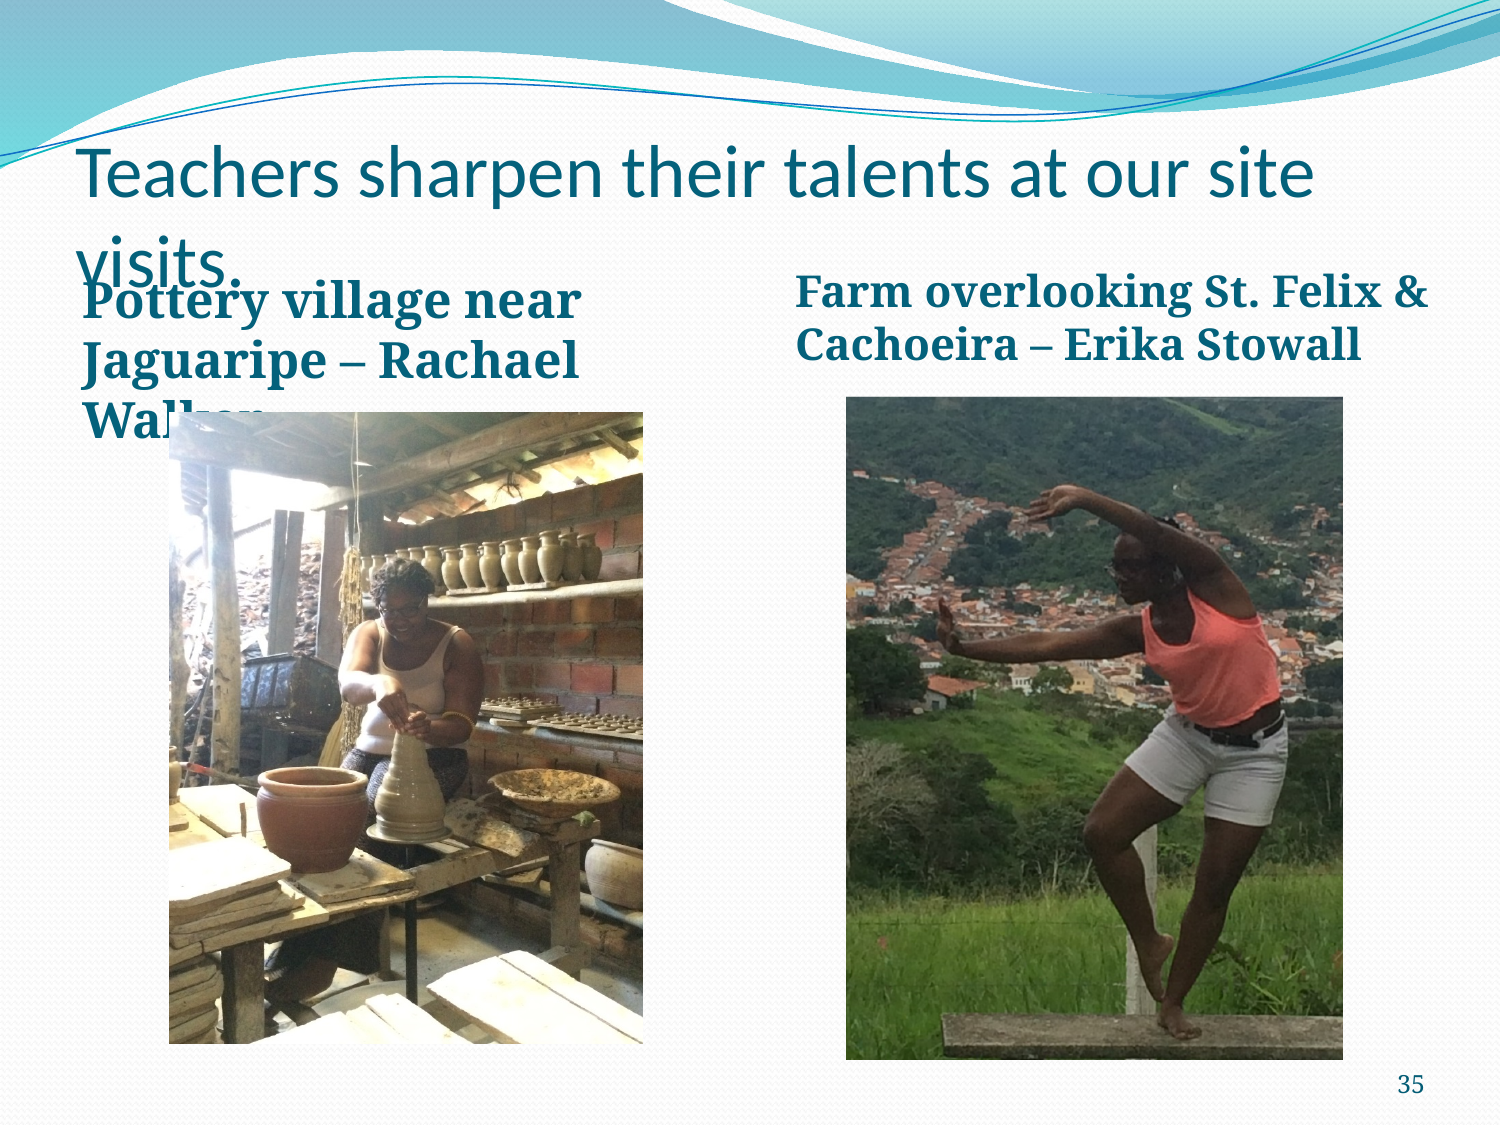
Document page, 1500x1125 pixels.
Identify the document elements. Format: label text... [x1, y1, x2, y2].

title Teachers sharpen their talents at our site visits. [75, 115, 1425, 303]
list Pottery village near Jaguaripe – Rachael Walker [75, 304, 738, 413]
list Farm overlooking St. Felix & Cachoeira – Erika Stowall [787, 262, 1451, 370]
picture [846, 987, 1343, 1059]
slide_number 35 [1299, 1042, 1425, 1103]
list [761, 479, 1425, 977]
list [169, 412, 644, 1044]
picture [846, 397, 1343, 479]
